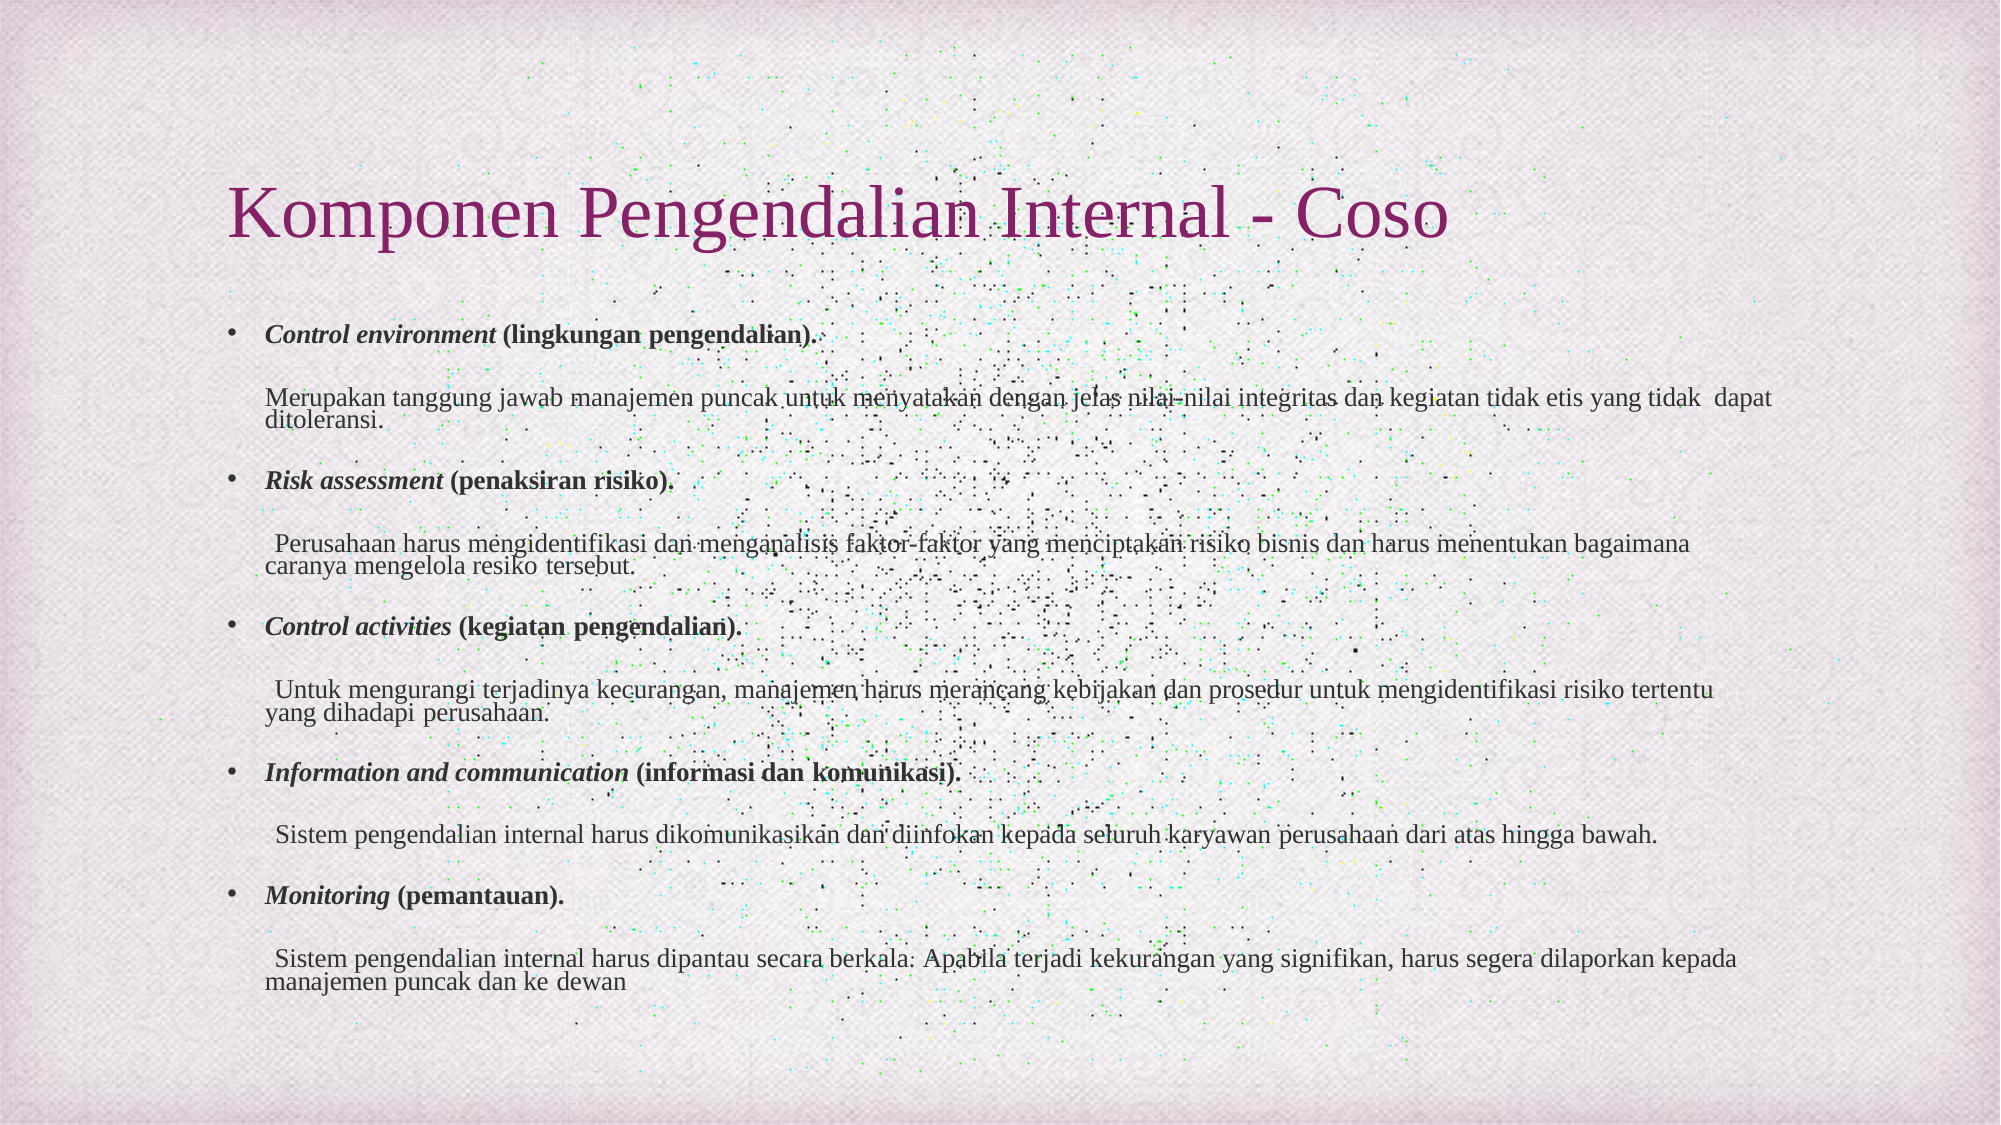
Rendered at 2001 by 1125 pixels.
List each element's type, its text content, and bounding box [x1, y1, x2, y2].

title Komponen Pengendalian Internal - Coso [225, 160, 1455, 314]
text_box Control environment (lingkungan pengendalian). Merupakan tanggung jawab manajemen puncak untuk menyatakan dengan jelas nilai-nilai integritas dan kegiatan tidak etis yang tidak dapat ditoleransi. Risk assessment (penaksiran risiko). Perusahaan harus mengidentifikasi dan menganalisis faktor-faktor yang menciptakan risiko bisnis dan harus menentukan bagaimana caranya mengelola resiko tersebut. Control activities (kegiatan pengendalian). Untuk mengurangi terjadinya kecurangan, manajemen harus merancang kebijakan dan prosedur untuk mengidentifikasi risiko tertentu yang dihadapi perusahaan. Information and communication (informasi dan komunikasi). Sistem pengendalian internal harus dikomunikasikan dan diinfokan kepada seluruh karyawan perusahaan dari atas hingga bawah. Monitoring (pemantauan). Sistem pengendalian internal harus dipantau secara berkala. Apabila terjadi kekurangan yang signifikan, harus segera dilaporkan kepada manajemen puncak dan ke dewan [225, 314, 1775, 995]
picture [0, 0, 2000, 1125]
